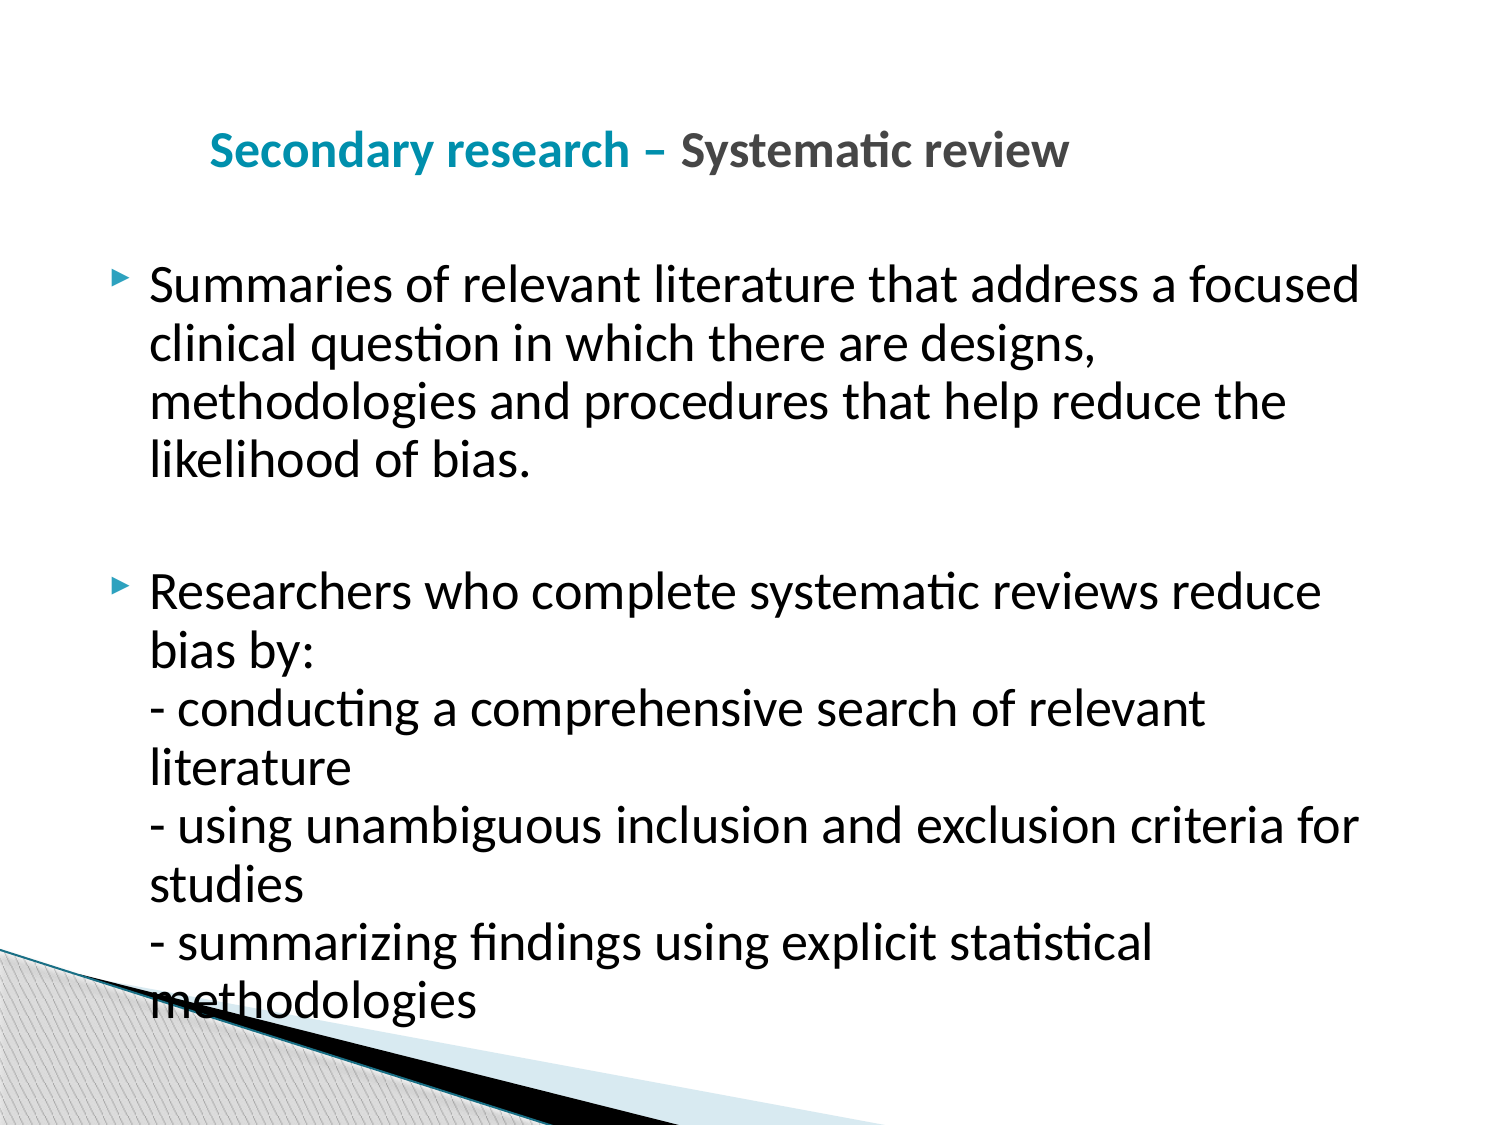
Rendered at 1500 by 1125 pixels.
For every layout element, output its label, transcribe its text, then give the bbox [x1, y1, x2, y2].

title Secondary research – Systematic review [194, 106, 1317, 248]
list Summaries of relevant literature that address a focused clinical question in which there are designs, methodologies and procedures that help reduce the likelihood of bias. Researchers who complete systematic reviews reduce bias by: - conducting a comprehensive search of relevant literature - using unambiguous inclusion and exclusion criteria for studies - summarizing findings using explicit statistical methodologies [93, 248, 1400, 1040]
